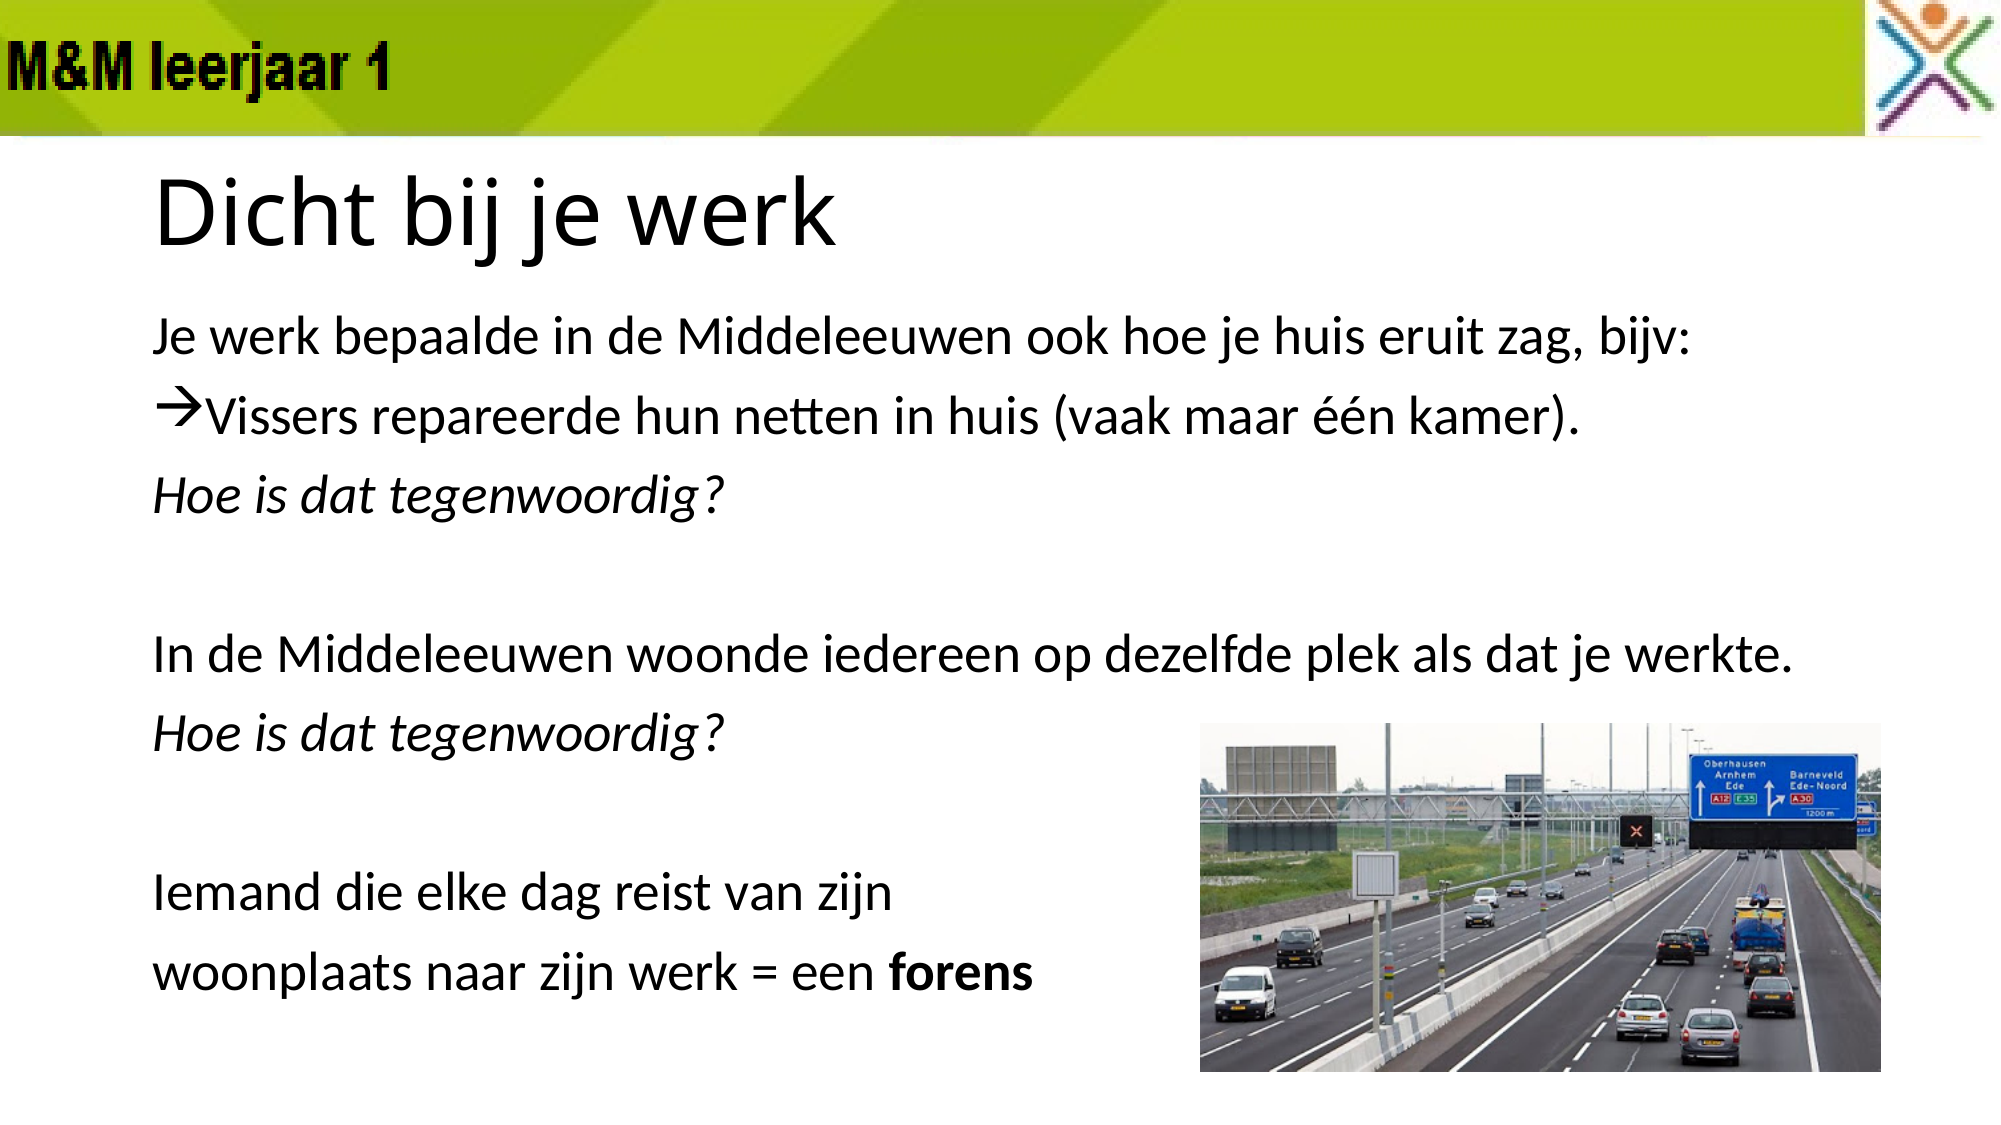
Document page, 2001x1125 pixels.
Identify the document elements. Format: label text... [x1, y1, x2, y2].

list Je werk bepaalde in de Middeleeuwen ook hoe je huis eruit zag, bijv: Vissers repareerde hun netten in huis (vaak maar één kamer). Hoe is dat tegenwoordig? In de Middeleeuwen woonde iedereen op dezelfde plek als dat je werkte. Hoe is dat tegenwoordig? Iemand die elke dag reist van zijn woonplaats naar zijn werk = een forens [137, 299, 1925, 1014]
title Dicht bij je werk [137, 145, 1863, 299]
picture [1199, 723, 1881, 1072]
picture [0, 0, 2000, 145]
